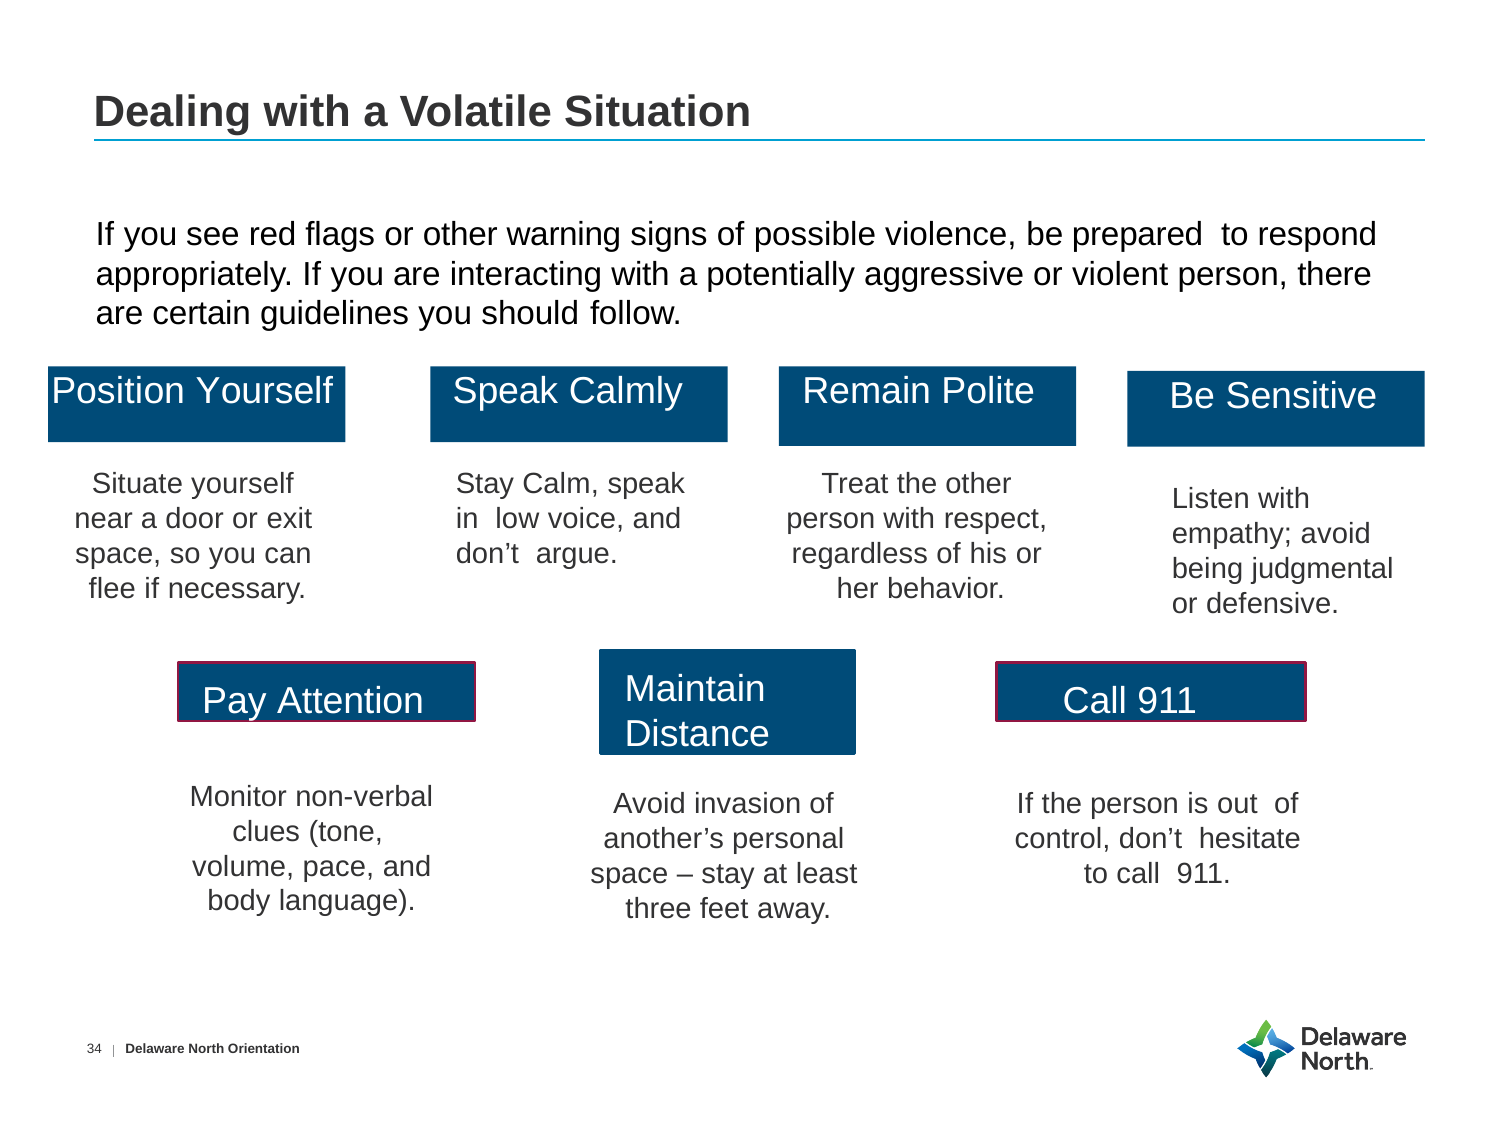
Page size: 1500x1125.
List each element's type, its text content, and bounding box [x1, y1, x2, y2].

text_box If the person is out of control, don’t hesitate to call 911. [996, 776, 1318, 897]
text_box Call 911 [996, 662, 1306, 721]
footer Delaware North Orientation [125, 1035, 736, 1062]
text_box Speak Calmly [430, 366, 728, 443]
text_box Situate yourself near a door or exit space, so you can flee if necessary. [48, 456, 346, 612]
text_box Avoid invasion of another’s personal space – stay at least three feet away. [551, 776, 904, 932]
text_box [48, 412, 346, 443]
text_box Monitor non-verbal clues (tone, volume, pace, and body language). [177, 776, 445, 917]
title Dealing with a Volatile Situation [93, 67, 1425, 135]
text_box Be Sensitive [1127, 370, 1425, 447]
text_box Treat the other person with respect, regardless of his or her behavior. [759, 456, 1082, 612]
text_box Pay Attention [177, 662, 476, 721]
text_box Position Yourself [48, 366, 372, 412]
text_box Stay Calm, speak in low voice, and don’t argue. [441, 456, 729, 577]
text_box Remain Polite [778, 366, 1077, 446]
list If you see red flags or other warning signs of possible violence, be prepared to respond appropriately. If you are interacting with a potentially aggressive or violent person, there are certain guidelines you should follow. [93, 211, 1425, 850]
text_box Listen with empathy; avoid being judgmental or defensive. [1157, 471, 1425, 627]
picture [1237, 1019, 1500, 1125]
text_box Maintain Distance [600, 650, 855, 754]
